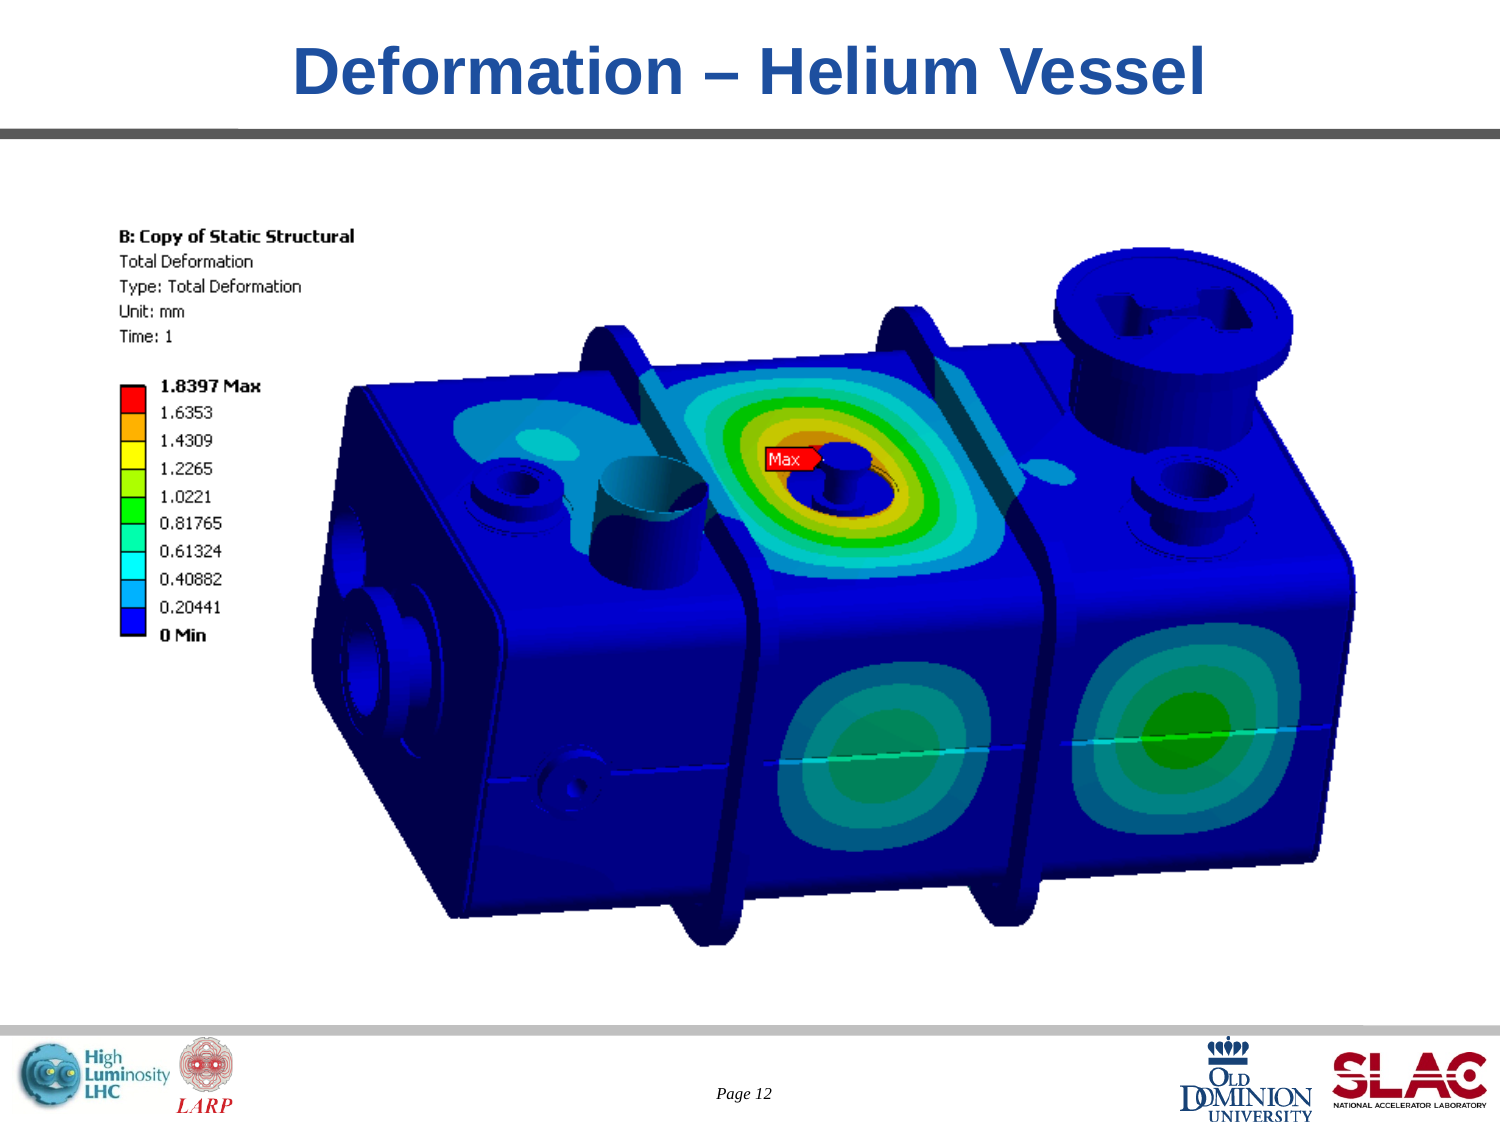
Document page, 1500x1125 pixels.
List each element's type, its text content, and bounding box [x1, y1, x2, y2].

picture [1332, 1052, 1487, 1108]
title Deformation – Helium Vessel [0, 0, 1500, 136]
picture [12, 1037, 233, 1114]
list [89, 203, 1422, 982]
